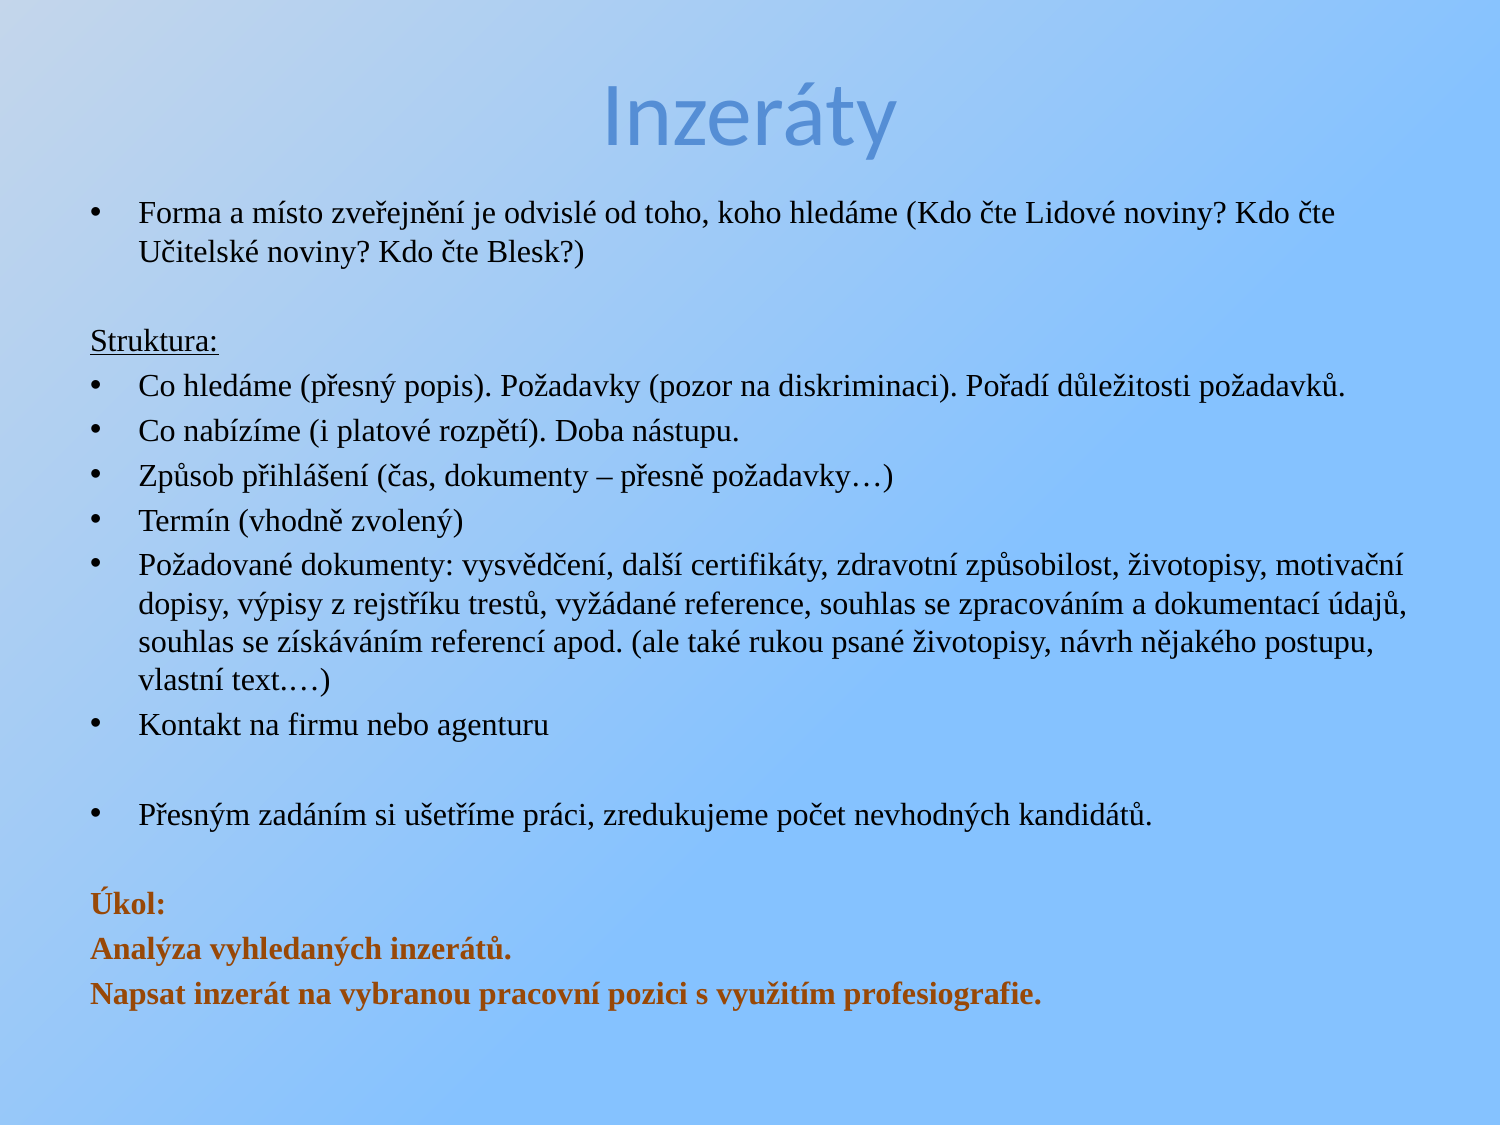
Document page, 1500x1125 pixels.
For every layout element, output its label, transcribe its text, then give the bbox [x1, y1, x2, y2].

list Forma a místo zveřejnění je odvislé od toho, koho hledáme (Kdo čte Lidové noviny? Kdo čte Učitelské noviny? Kdo čte Blesk?) Struktura: Co hledáme (přesný popis). Požadavky (pozor na diskriminaci). Pořadí důležitosti požadavků. Co nabízíme (i platové rozpětí). Doba nástupu. Způsob přihlášení (čas, dokumenty – přesně požadavky…) Termín (vhodně zvolený) Požadované dokumenty: vysvědčení, další certifikáty, zdravotní způsobilost, životopisy, motivační dopisy, výpisy z rejstříku trestů, vyžádané reference, souhlas se zpracováním a dokumentací údajů, souhlas se získáváním referencí apod. (ale také rukou psané životopisy, návrh nějakého postupu, vlastní text.…) Kontakt na firmu nebo agenturu Přesným zadáním si ušetříme práci, zredukujeme počet nevhodných kandidátů. Úkol: Analýza vyhledaných inzerátů. Napsat inzerát na vybranou pracovní pozici s využitím profesiografie. [75, 184, 1425, 1047]
title Inzeráty [75, 45, 1425, 173]
